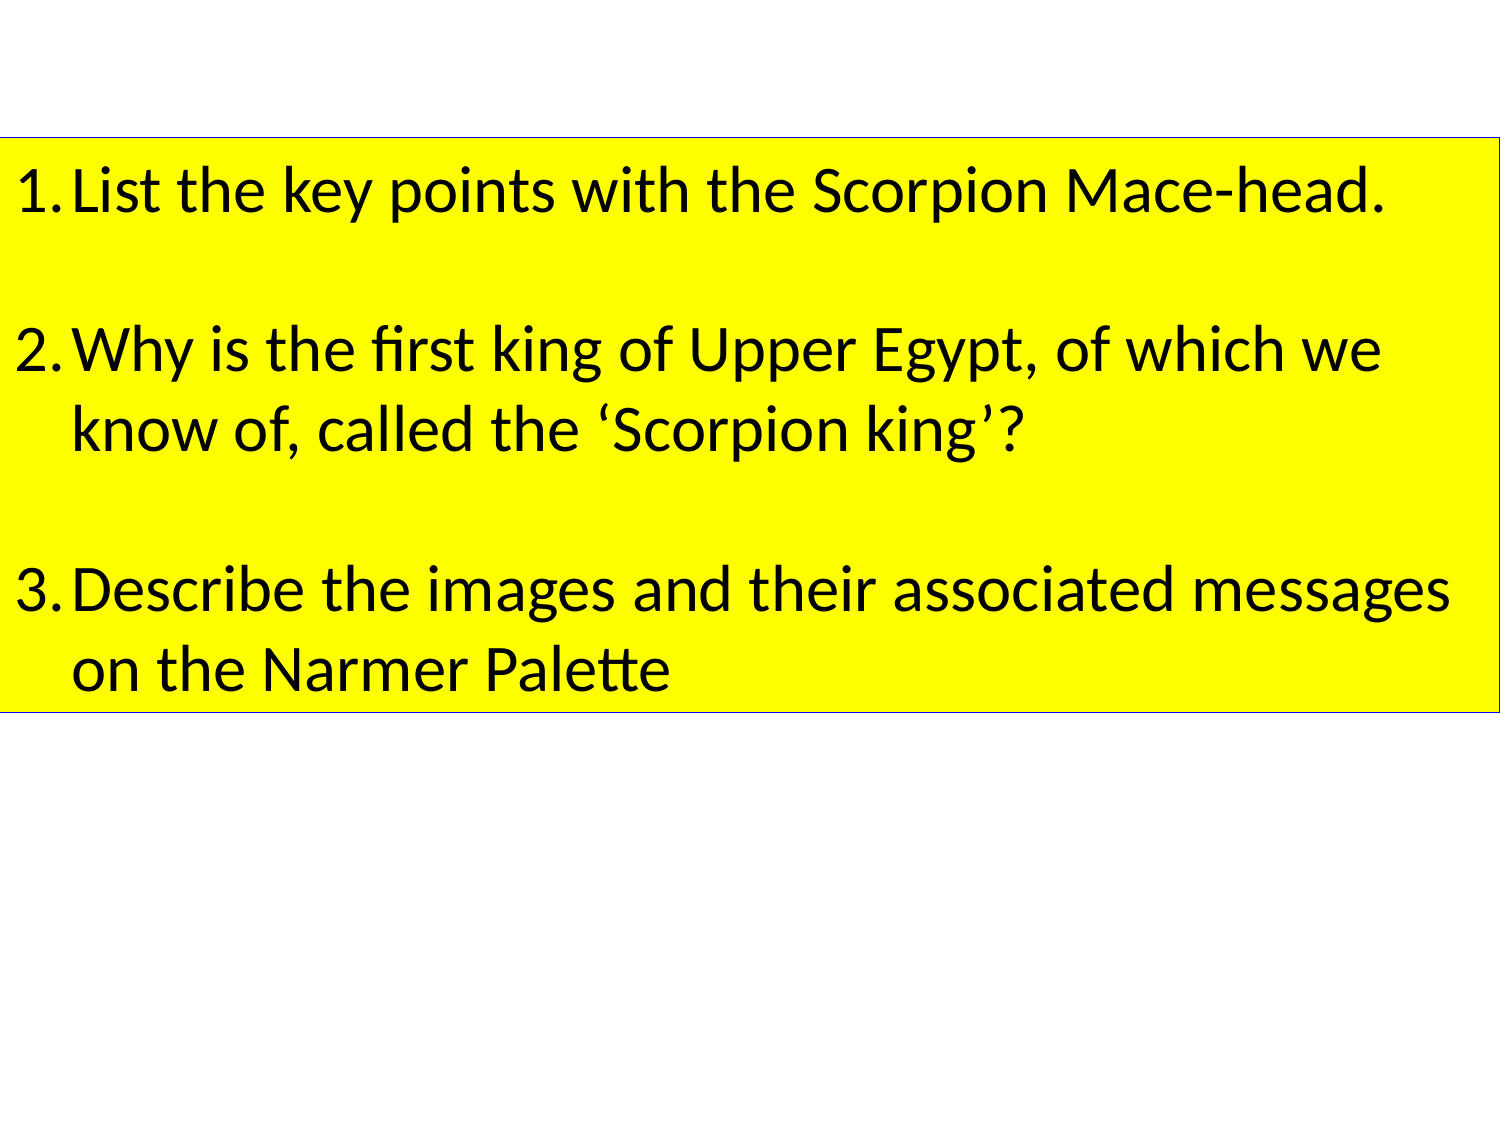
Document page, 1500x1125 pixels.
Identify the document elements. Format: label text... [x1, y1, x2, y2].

text_box List the key points with the Scorpion Mace-head. Why is the first king of Upper Egypt, of which we know of, called the ‘Scorpion king’? Describe the images and their associated messages on the Narmer Palette [0, 137, 1500, 713]
